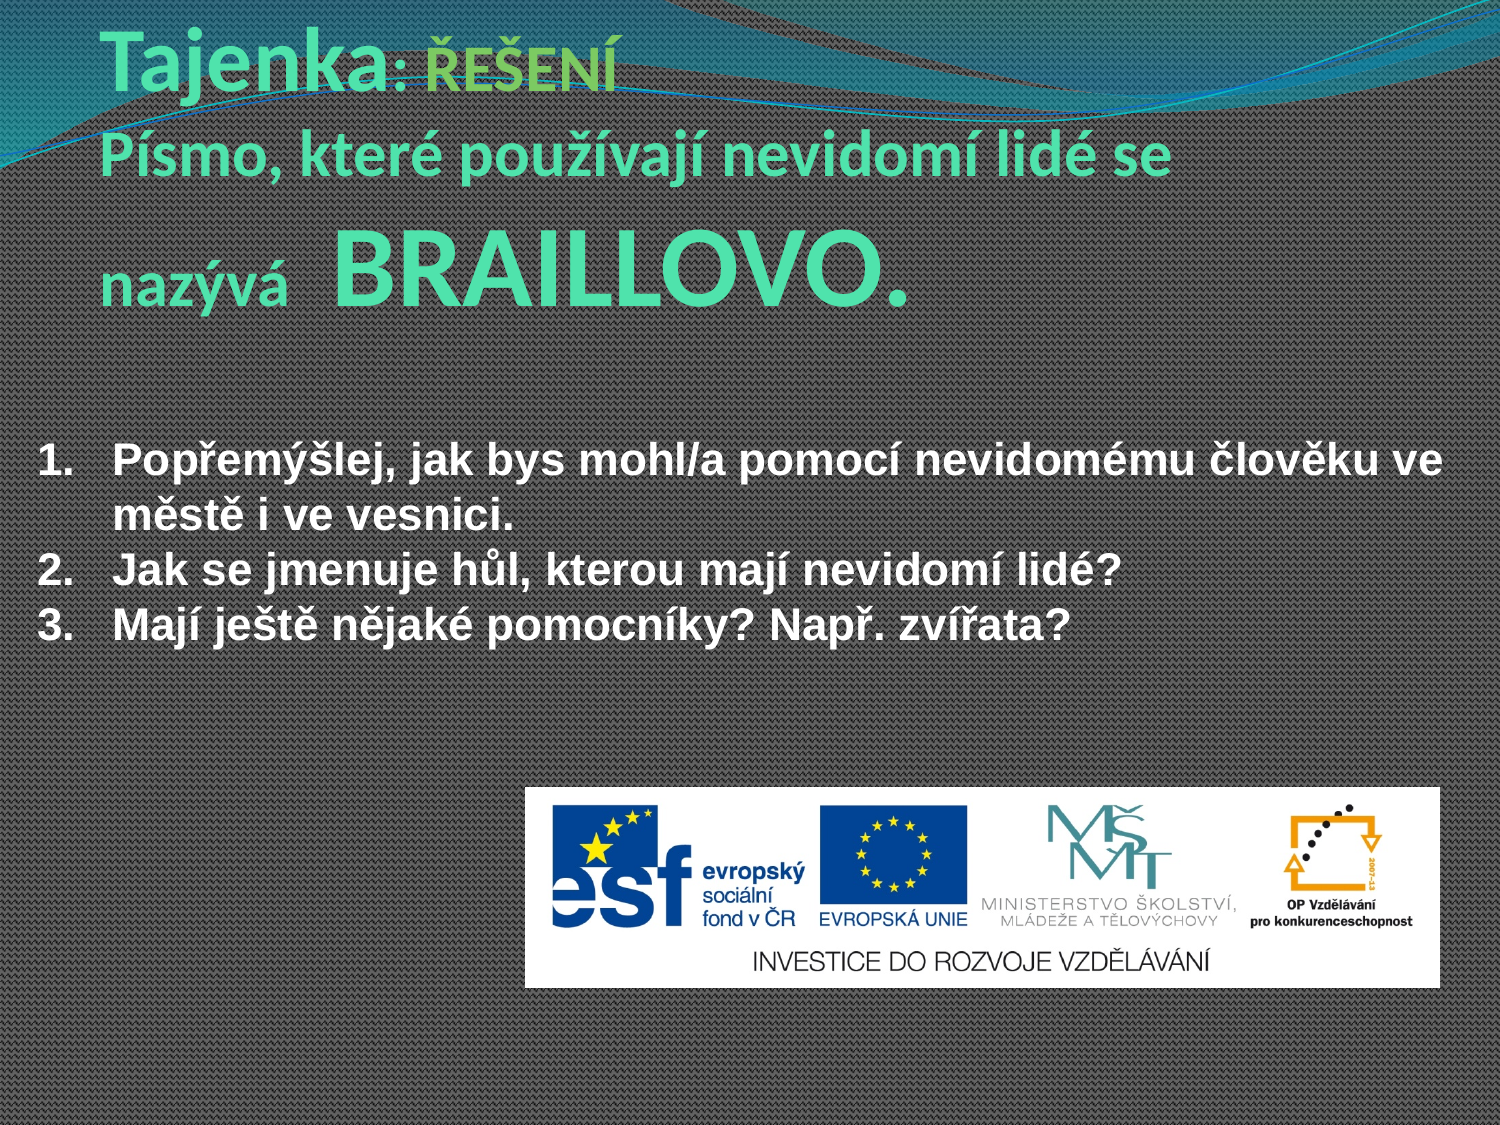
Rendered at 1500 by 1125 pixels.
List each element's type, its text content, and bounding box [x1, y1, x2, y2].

picture [524, 787, 1440, 988]
text_box Popřemýšlej, jak bys mohl/a pomocí nevidomému člověku ve městě i ve vesnici. Jak se jmenuje hůl, kterou mají nevidomí lidé? Mají ještě nějaké pomocníky? Např. zvířata? [37, 349, 1463, 650]
title Tajenka: ŘEŠENÍ Písmo, které používají nevidomí lidé se nazývá BRAILLOVO. [99, 650, 1375, 750]
